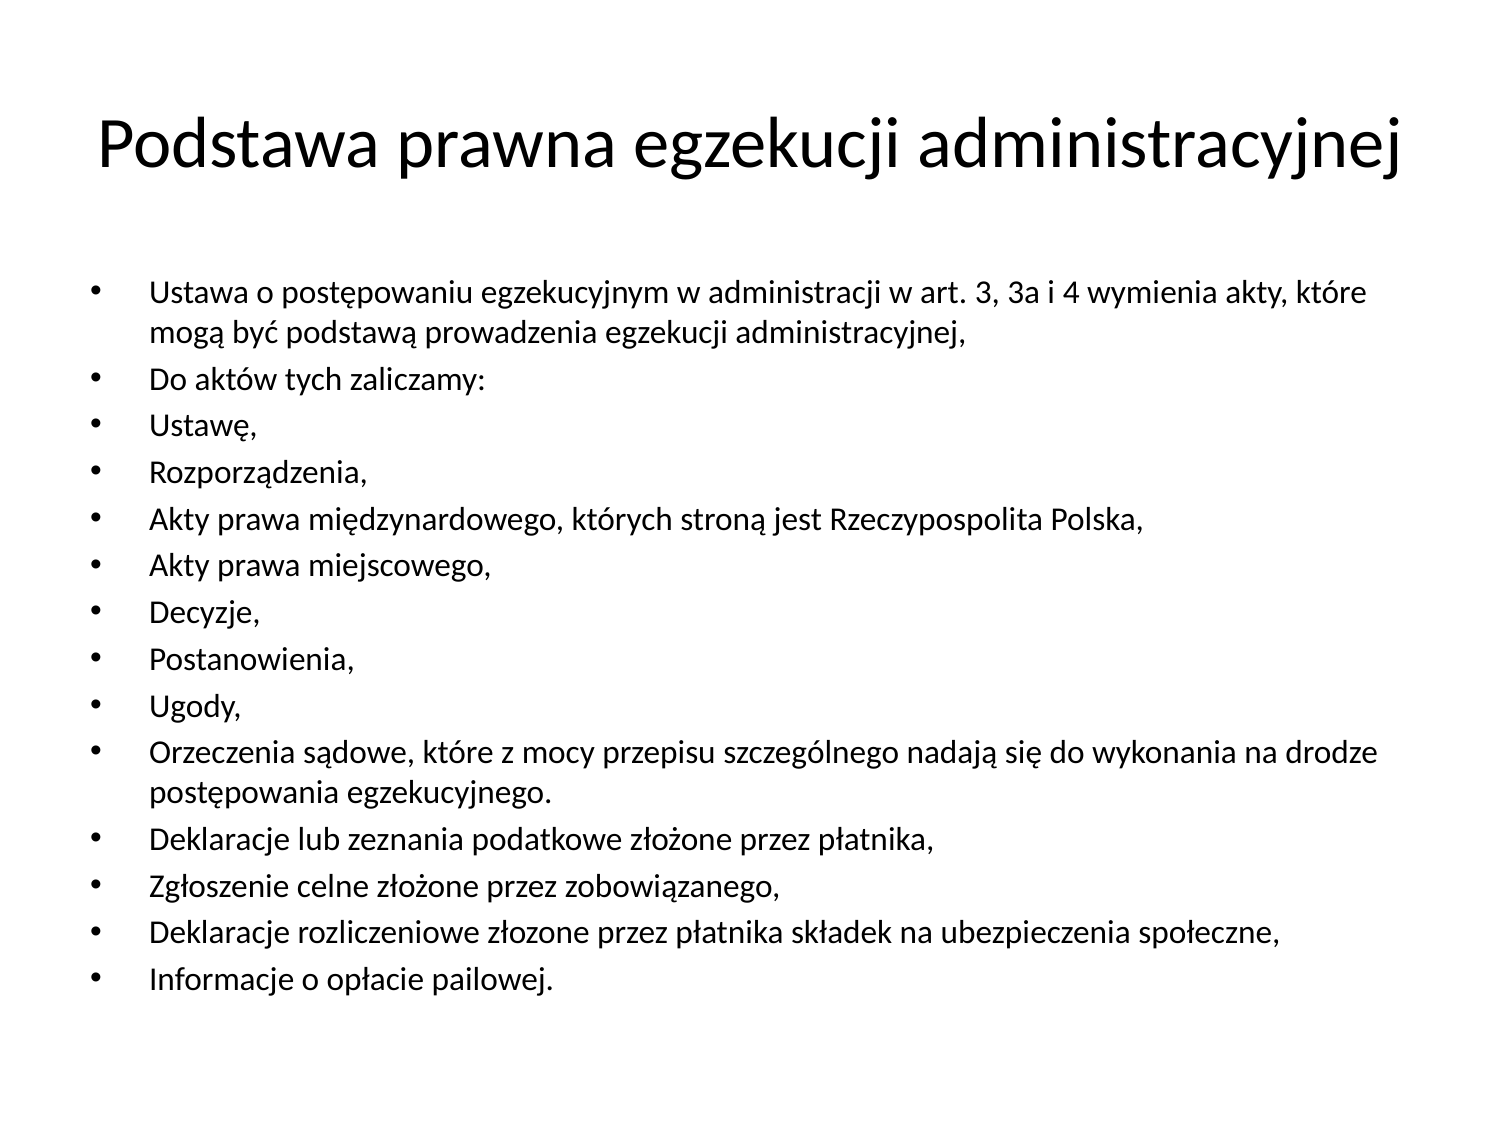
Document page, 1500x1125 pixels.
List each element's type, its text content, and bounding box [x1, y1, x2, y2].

title Podstawa prawna egzekucji administracyjnej [75, 45, 1425, 233]
list Ustawa o postępowaniu egzekucyjnym w administracji w art. 3, 3a i 4 wymienia akty, które mogą być podstawą prowadzenia egzekucji administracyjnej, Do aktów tych zaliczamy: Ustawę, Rozporządzenia, Akty prawa międzynardowego, których stroną jest Rzeczypospolita Polska, Akty prawa miejscowego, Decyzje, Postanowienia, Ugody, Orzeczenia sądowe, które z mocy przepisu szczególnego nadają się do wykonania na drodze postępowania egzekucyjnego. Deklaracje lub zeznania podatkowe złożone przez płatnika, Zgłoszenie celne złożone przez zobowiązanego, Deklaracje rozliczeniowe złozone przez płatnika składek na ubezpieczenia społeczne, Informacje o opłacie pailowej. [75, 262, 1425, 1005]
